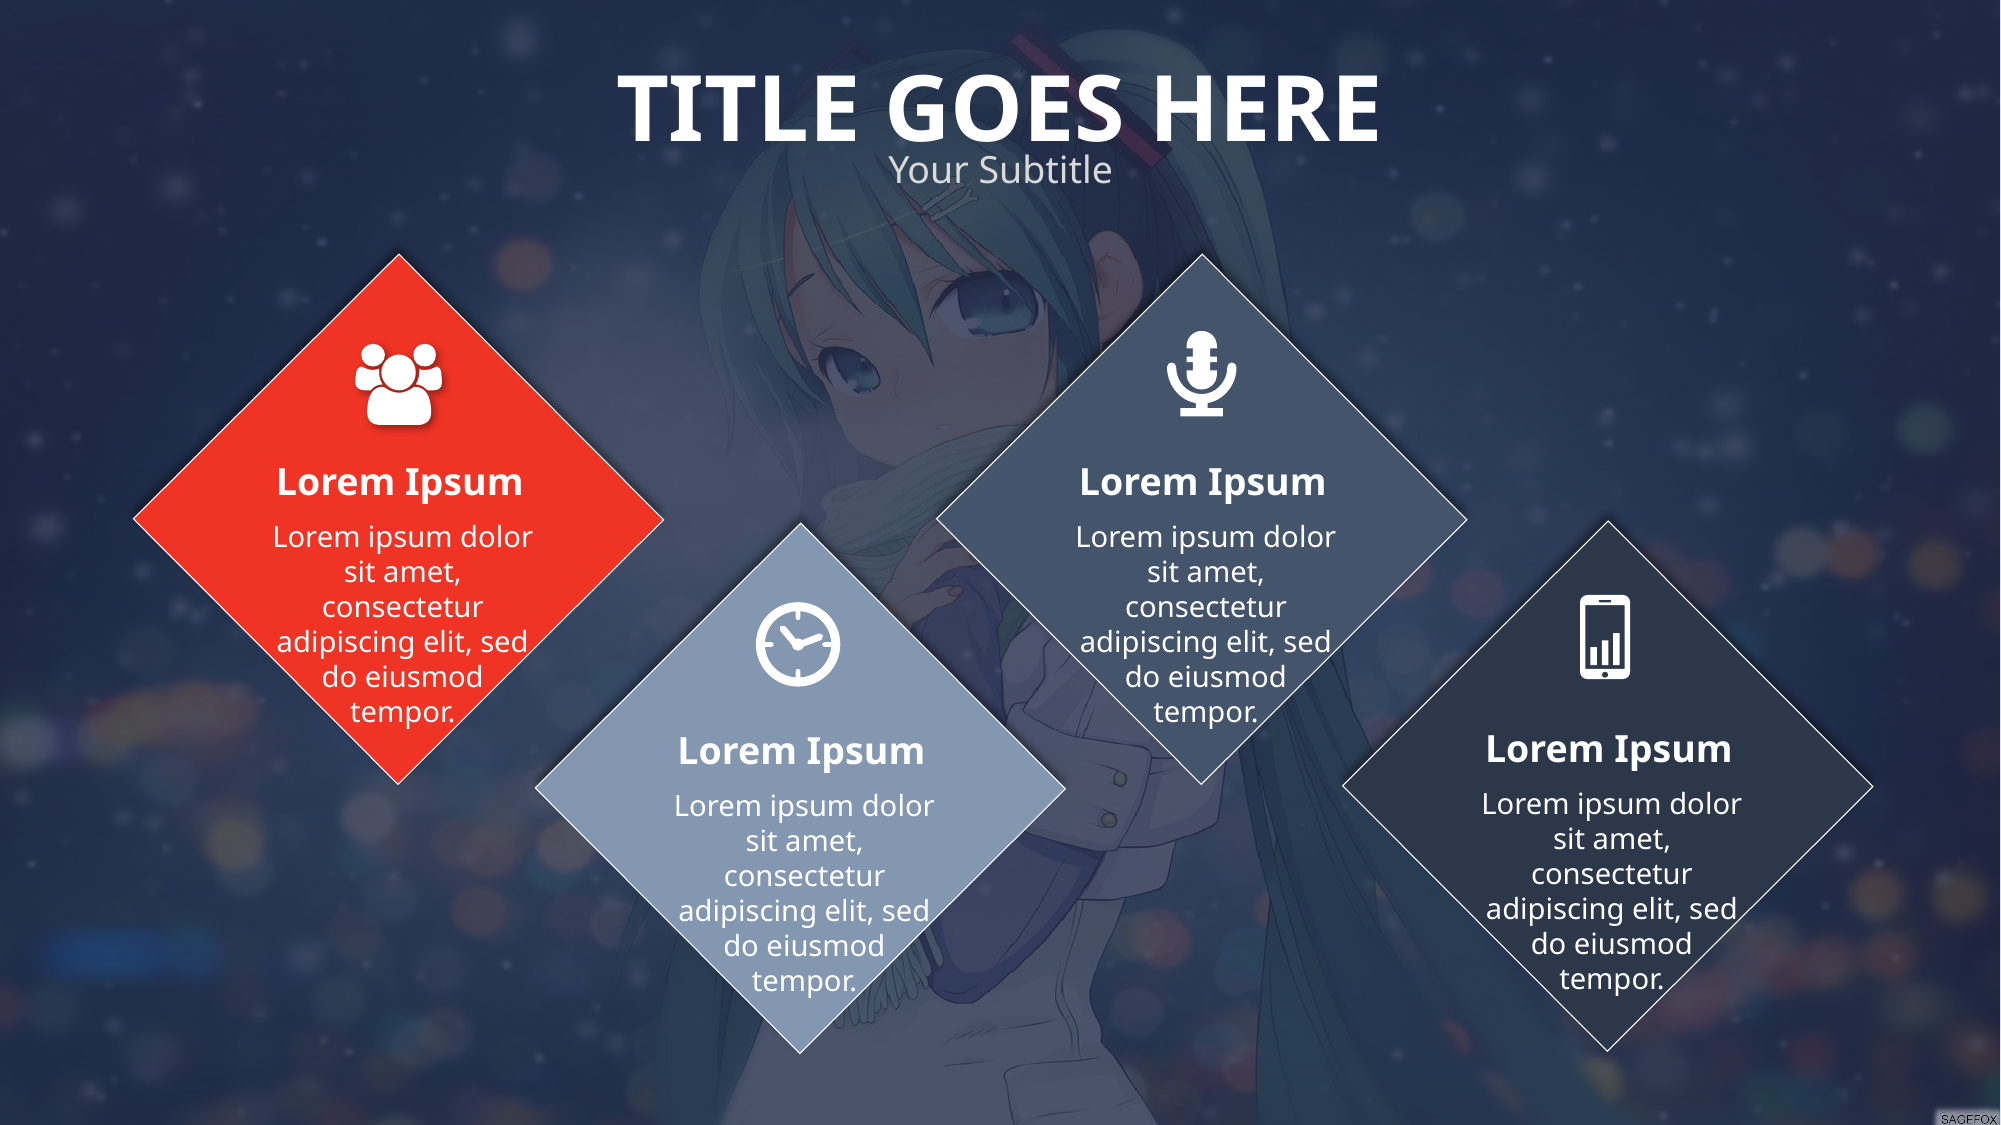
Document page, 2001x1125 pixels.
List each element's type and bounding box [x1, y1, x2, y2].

text_box [131, 252, 666, 637]
text_box [682, 937, 919, 1055]
text_box [1458, 717, 1759, 935]
text_box [1341, 519, 1875, 903]
text_box [651, 719, 952, 937]
text_box [1580, 594, 1631, 679]
text_box [533, 521, 1067, 906]
text_box [1083, 668, 1320, 786]
text_box [1167, 330, 1237, 417]
text_box [755, 602, 841, 687]
text_box [280, 668, 517, 786]
text_box [548, 42, 1452, 199]
picture [1938, 1114, 1999, 1125]
text_box [249, 450, 550, 668]
text_box [1052, 450, 1353, 668]
text_box [1489, 935, 1726, 1053]
text_box [355, 343, 442, 425]
text_box [935, 252, 1469, 637]
